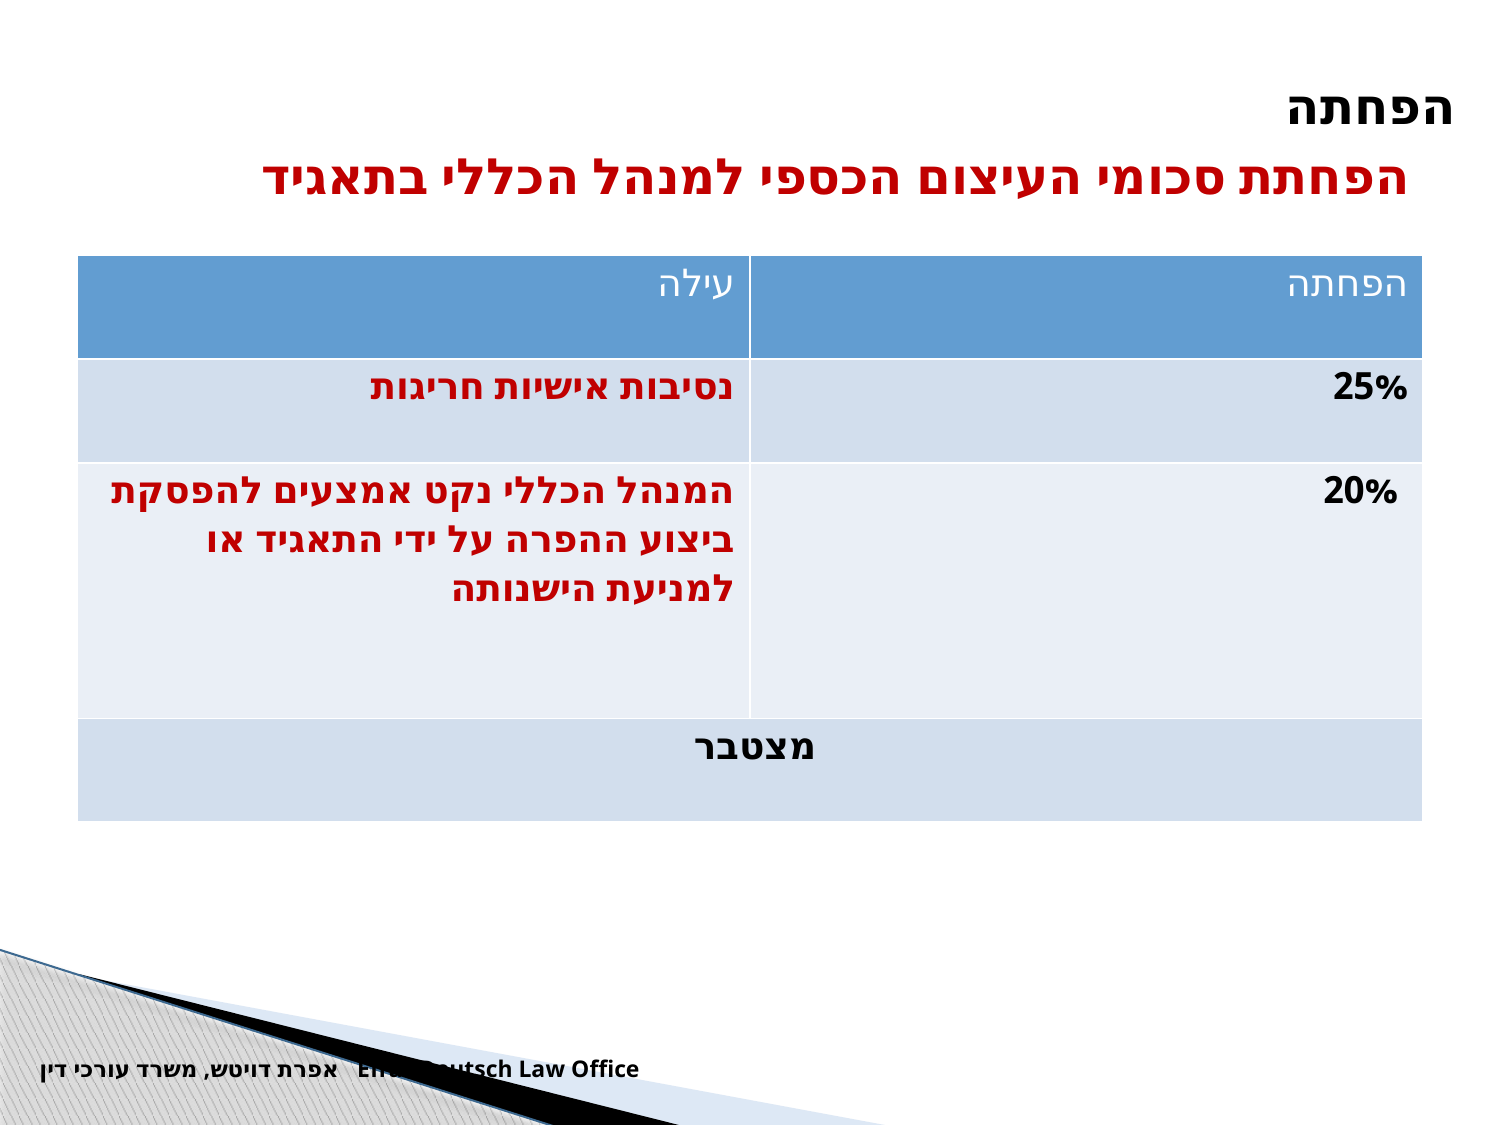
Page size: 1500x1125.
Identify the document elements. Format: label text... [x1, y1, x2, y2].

table_cell 25% [751, 360, 1422, 462]
table_cell מצטבר [78, 719, 1422, 821]
table_header הפחתה [751, 256, 1422, 358]
table_cell 20% [751, 464, 1422, 718]
text_box Efrat Deutsch Law Office אפרת דויטש, משרד עורכי דין [0, 1046, 680, 1089]
title הפחתה [301, 2, 1471, 206]
table_header עילה [78, 256, 749, 358]
list הפחתת סכומי העיצום הכספי למנהל הכללי בתאגיד [75, 137, 1425, 1125]
table_cell המנהל הכללי נקט אמצעים להפסקת ביצוע ההפרה על ידי התאגיד או למניעת הישנותה [78, 464, 749, 718]
table_cell נסיבות אישיות חריגות [78, 360, 749, 462]
